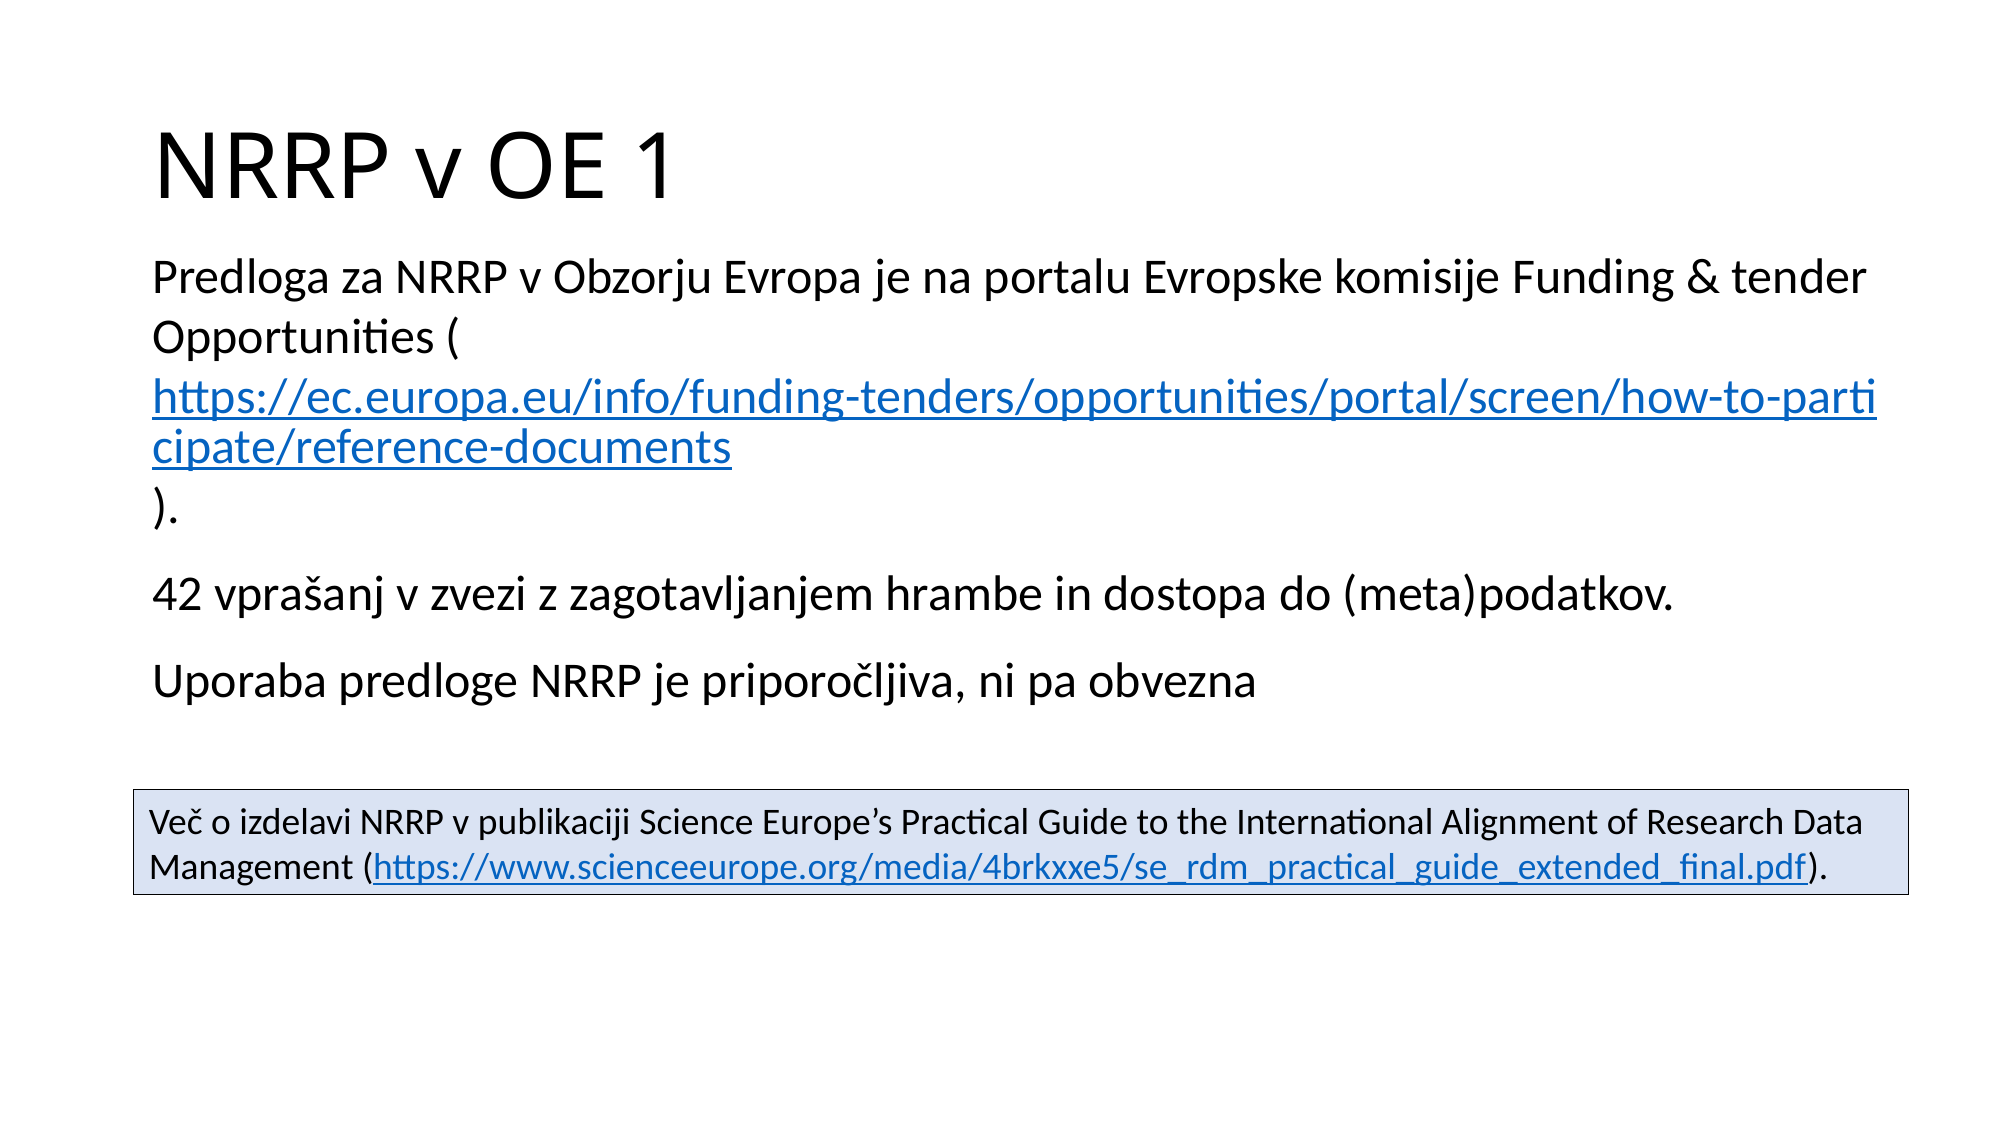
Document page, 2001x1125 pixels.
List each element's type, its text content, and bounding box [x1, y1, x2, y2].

text_box Več o izdelavi NRRP v publikaciji Science Europe’s Practical Guide to the International Alignment of Research Data Management (https://www.scienceeurope.org/media/4brkxxe5/se_rdm_practical_guide_extended_final.pdf). [133, 789, 1909, 895]
title NRRP v OE 1 [137, 59, 1863, 210]
text_box Predloga za NRRP v Obzorju Evropa je na portalu Evropske komisije Funding & tender Opportunities (https://ec.europa.eu/info/funding-tenders/opportunities/portal/screen/how-to-participate/reference-documents). 42 vprašanj v zvezi z zagotavljanjem hrambe in dostopa do (meta)podatkov. Uporaba predloge NRRP je priporočljiva, ni pa obvezna [137, 210, 1905, 666]
